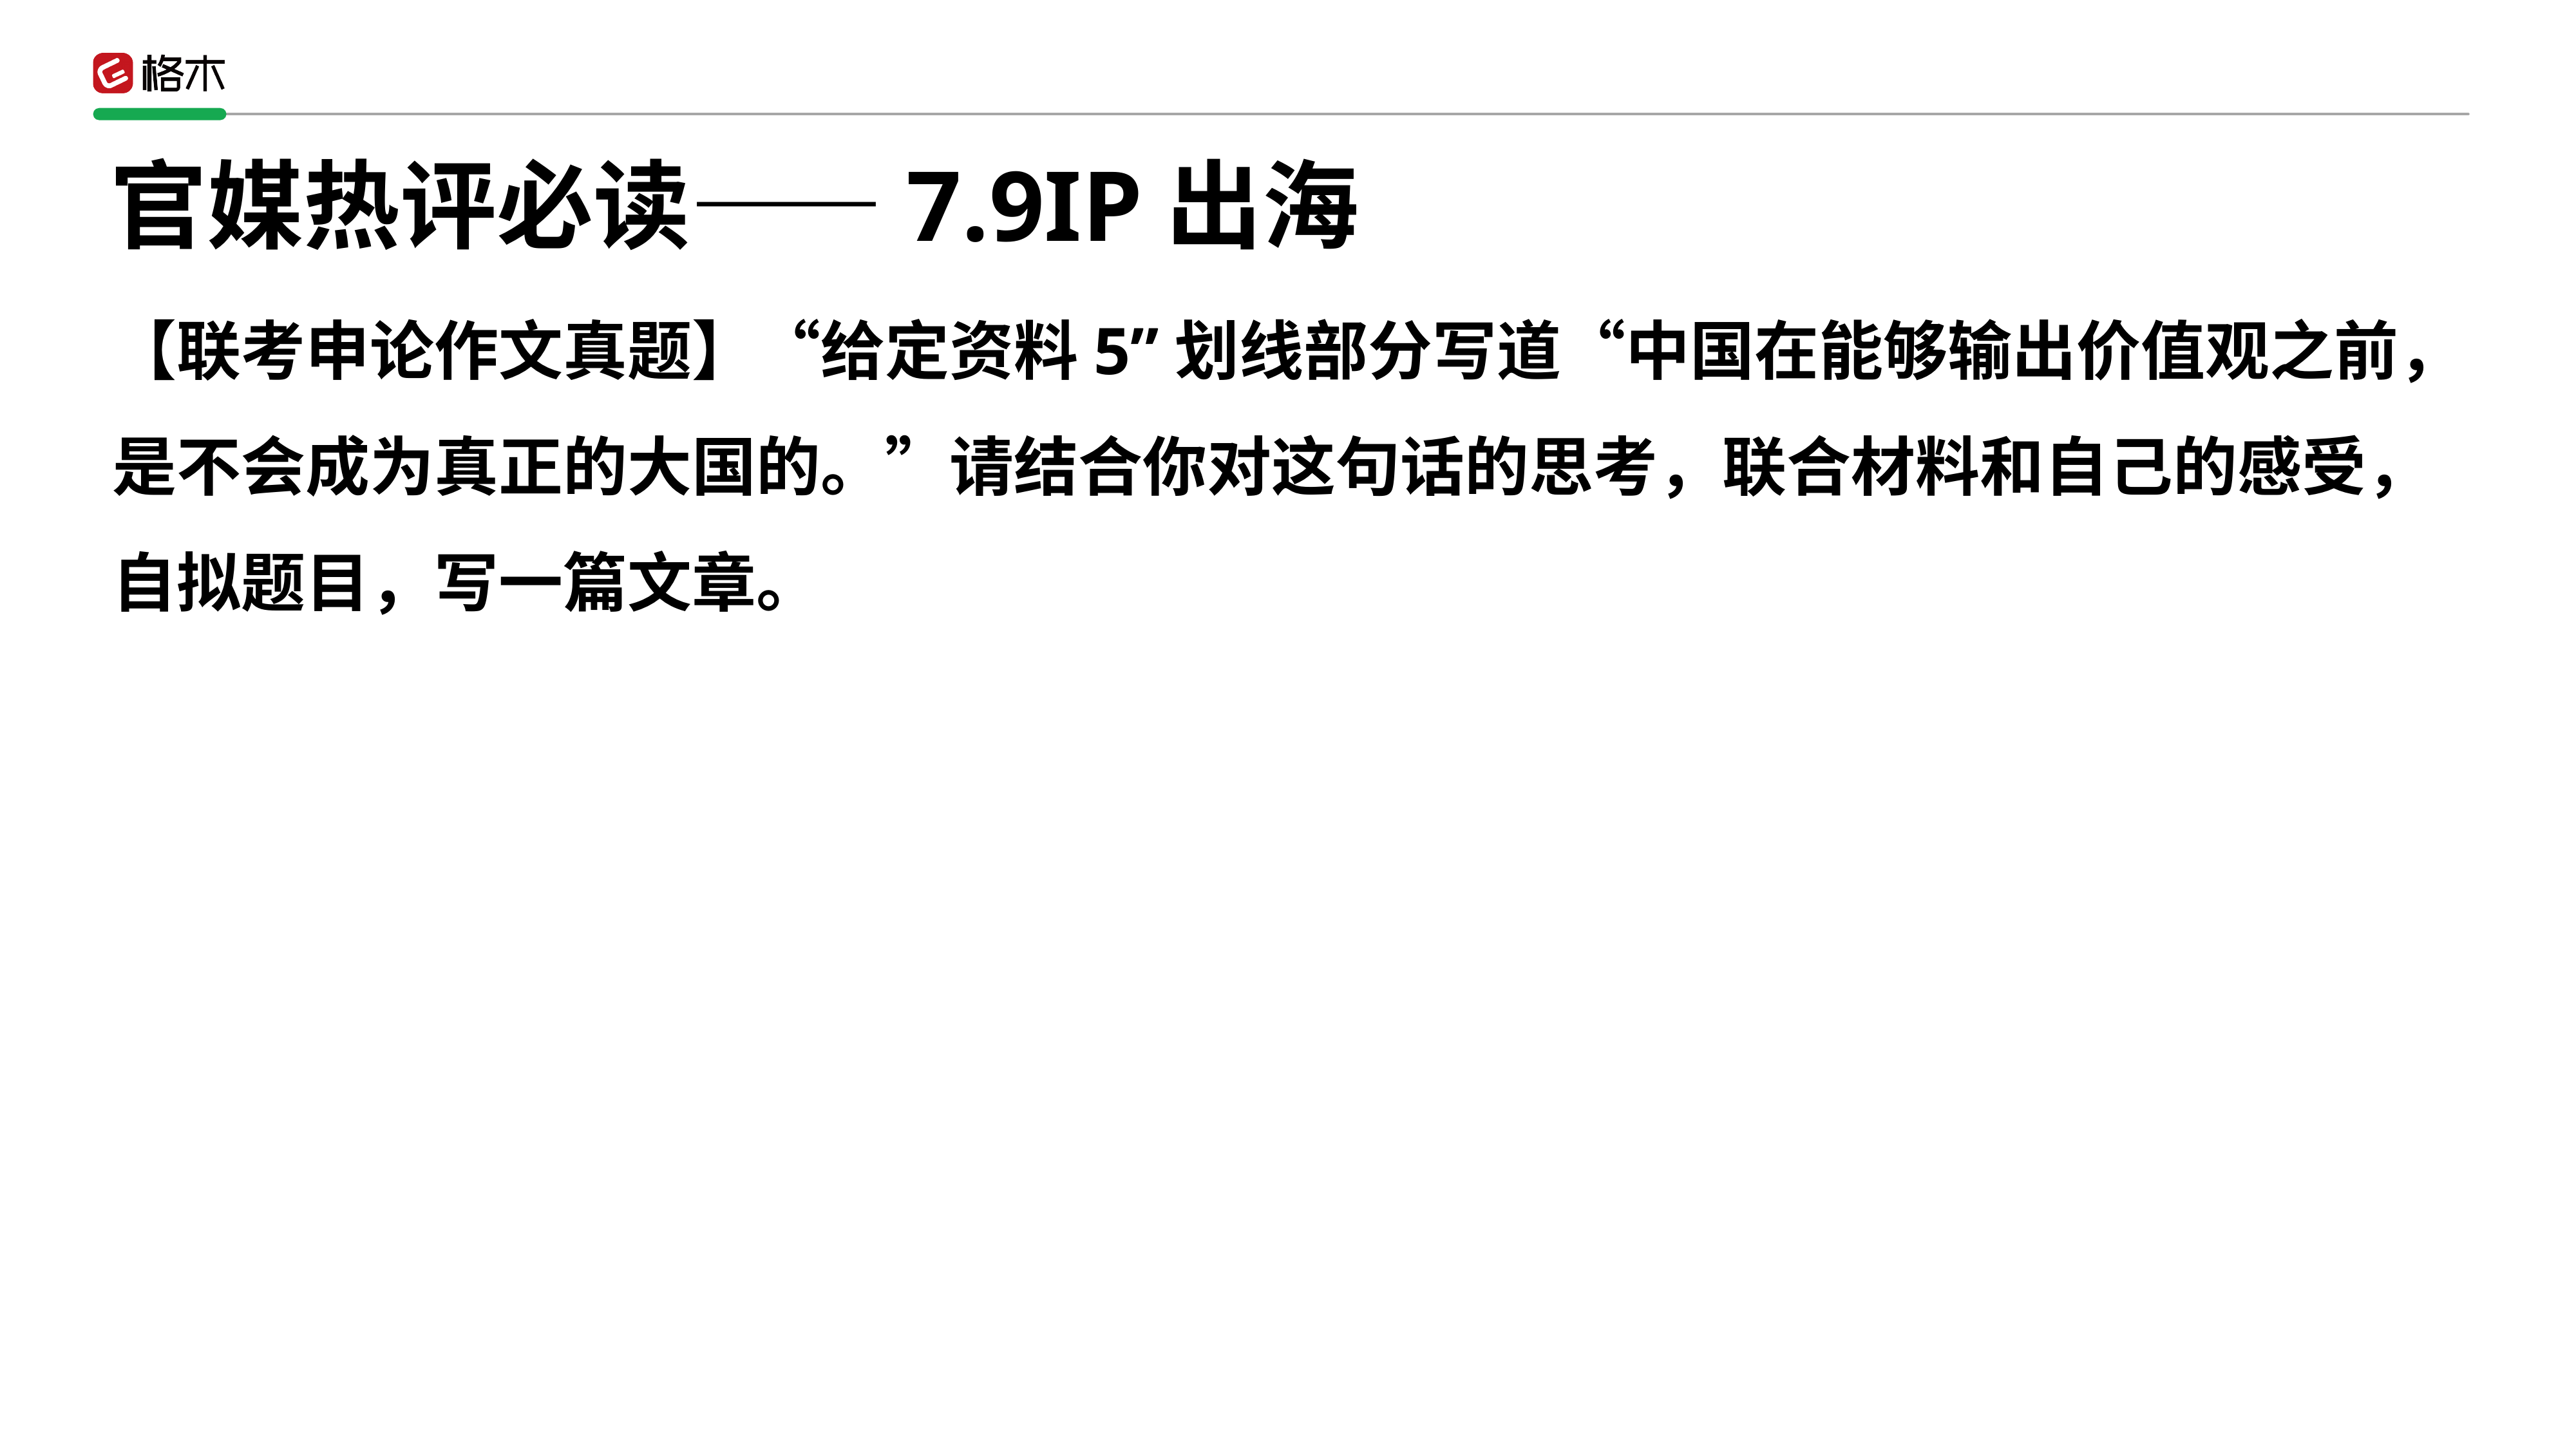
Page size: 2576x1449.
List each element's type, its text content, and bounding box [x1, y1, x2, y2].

text_box 【联考申论作文真题】“给定资料5”划线部分写道“中国在能够输出价值观之前，是不会成为真正的大国的。”请结合你对这句话的思考，联合材料和自己的感受，自拟题目，写一篇文章。 [101, 267, 2468, 624]
picture [93, 53, 227, 93]
text_box 官媒热评必读——7.9IP出海 [101, 140, 1533, 266]
